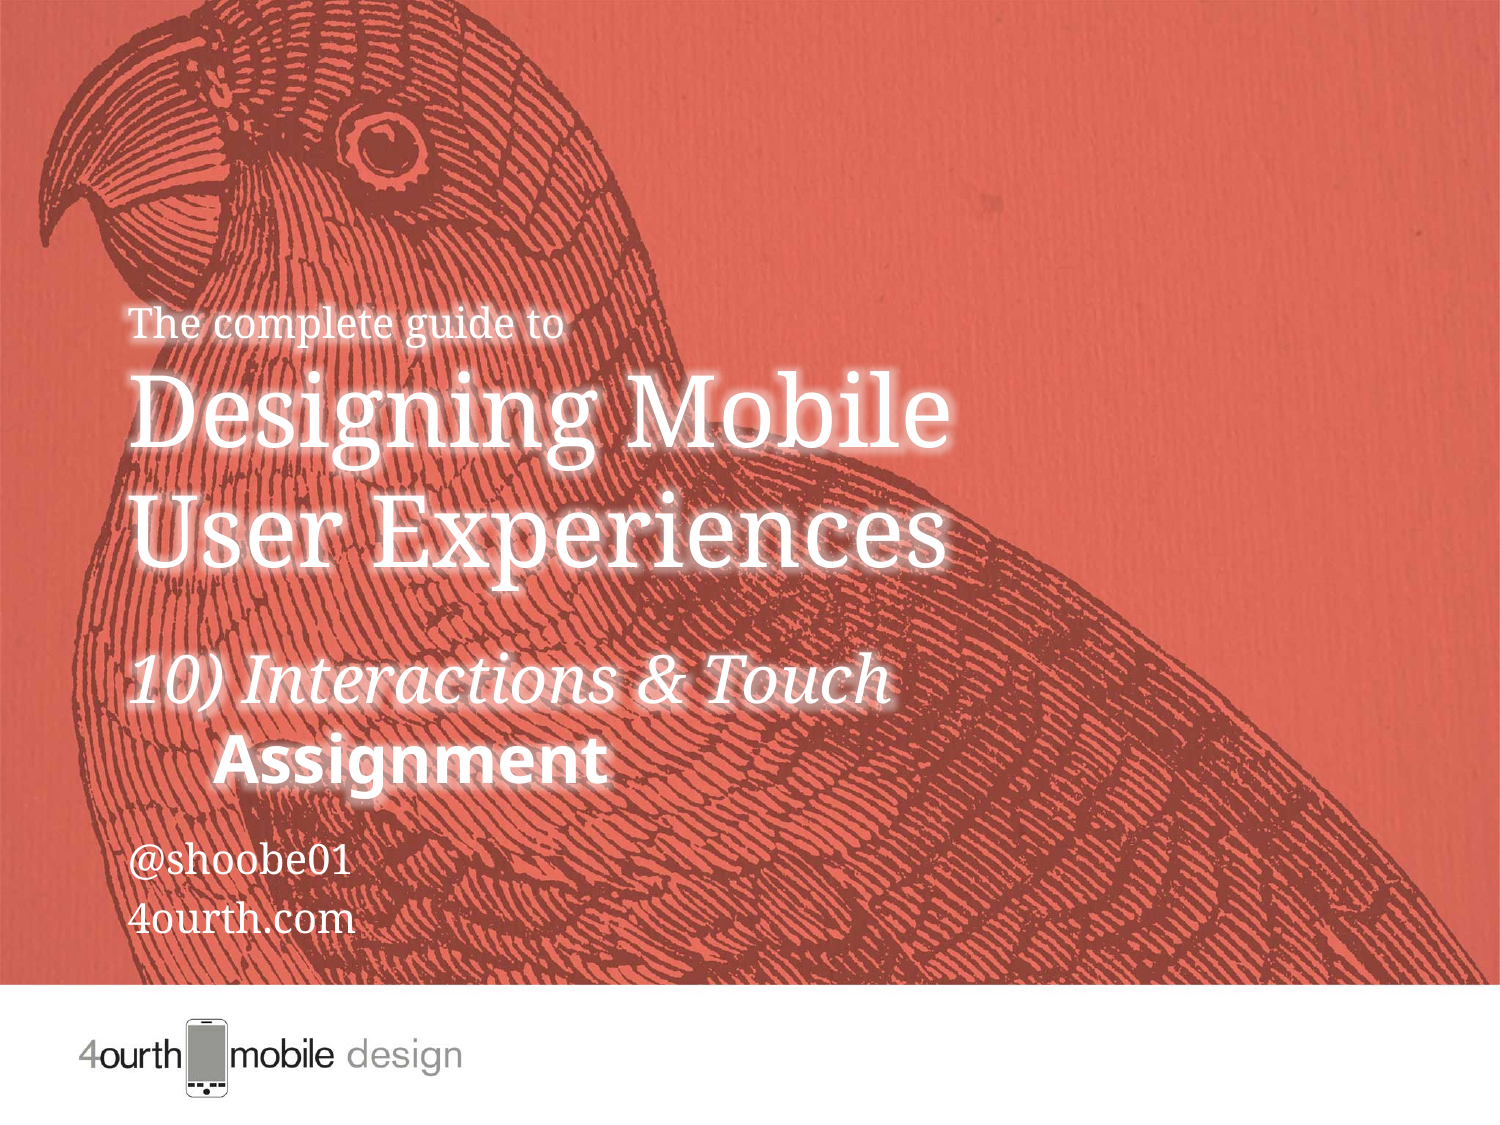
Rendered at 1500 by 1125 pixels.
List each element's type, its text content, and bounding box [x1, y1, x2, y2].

picture [0, 0, 1500, 1125]
text_box @shoobe01 4ourth.com [112, 825, 947, 977]
text_box The complete guide to Designing Mobile User Experiences 10) Interactions & Touch Assignment [112, 306, 1407, 788]
